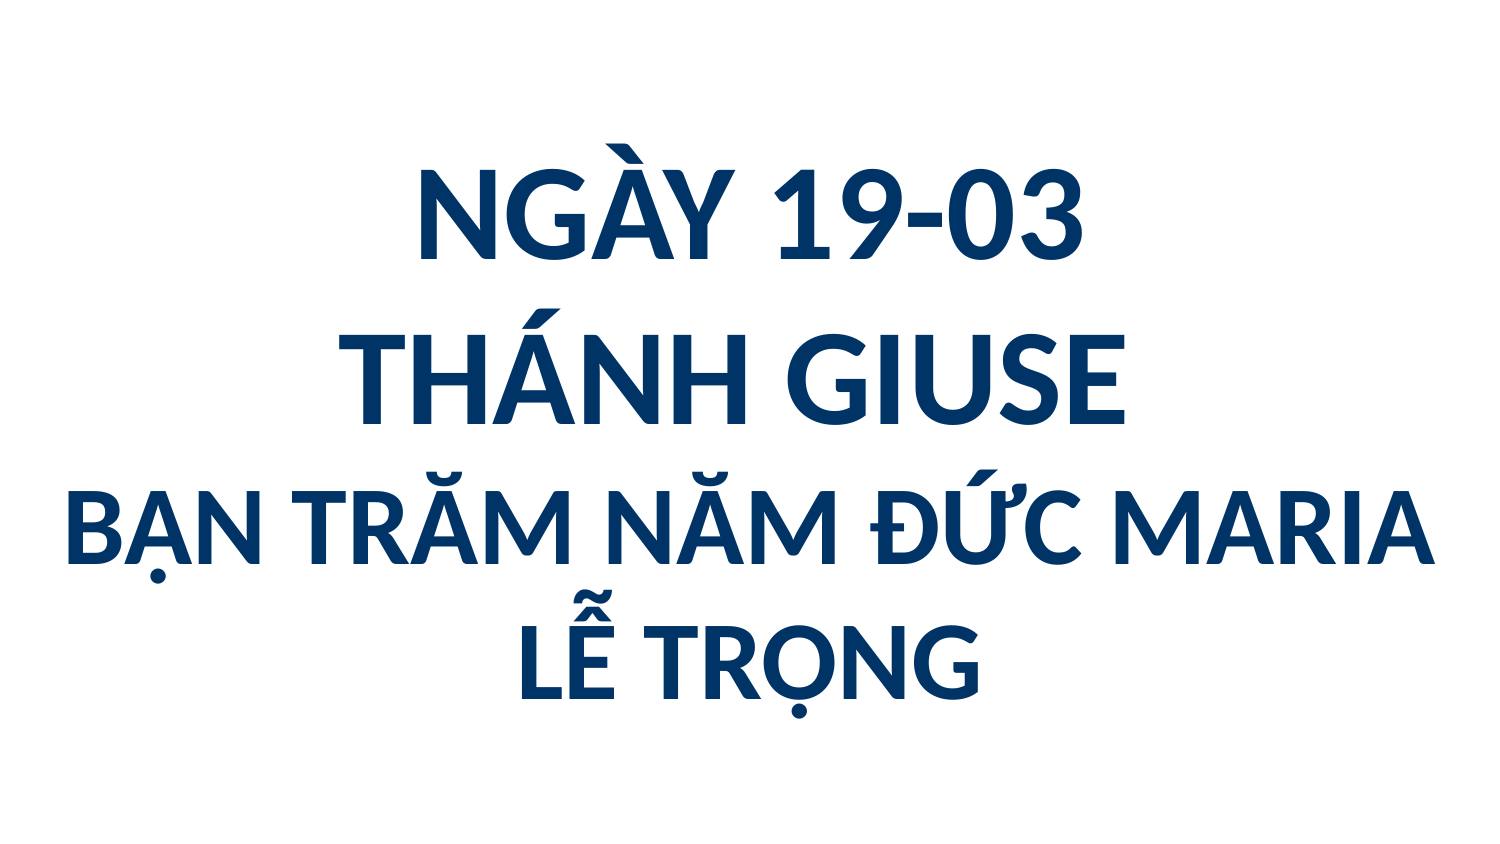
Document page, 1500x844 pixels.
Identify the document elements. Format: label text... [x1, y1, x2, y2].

title NGÀY 19-03 THÁNH GIUSE BẠN TRĂM NĂM ĐỨC MARIA LỄ TRỌNG [0, 0, 1500, 844]
